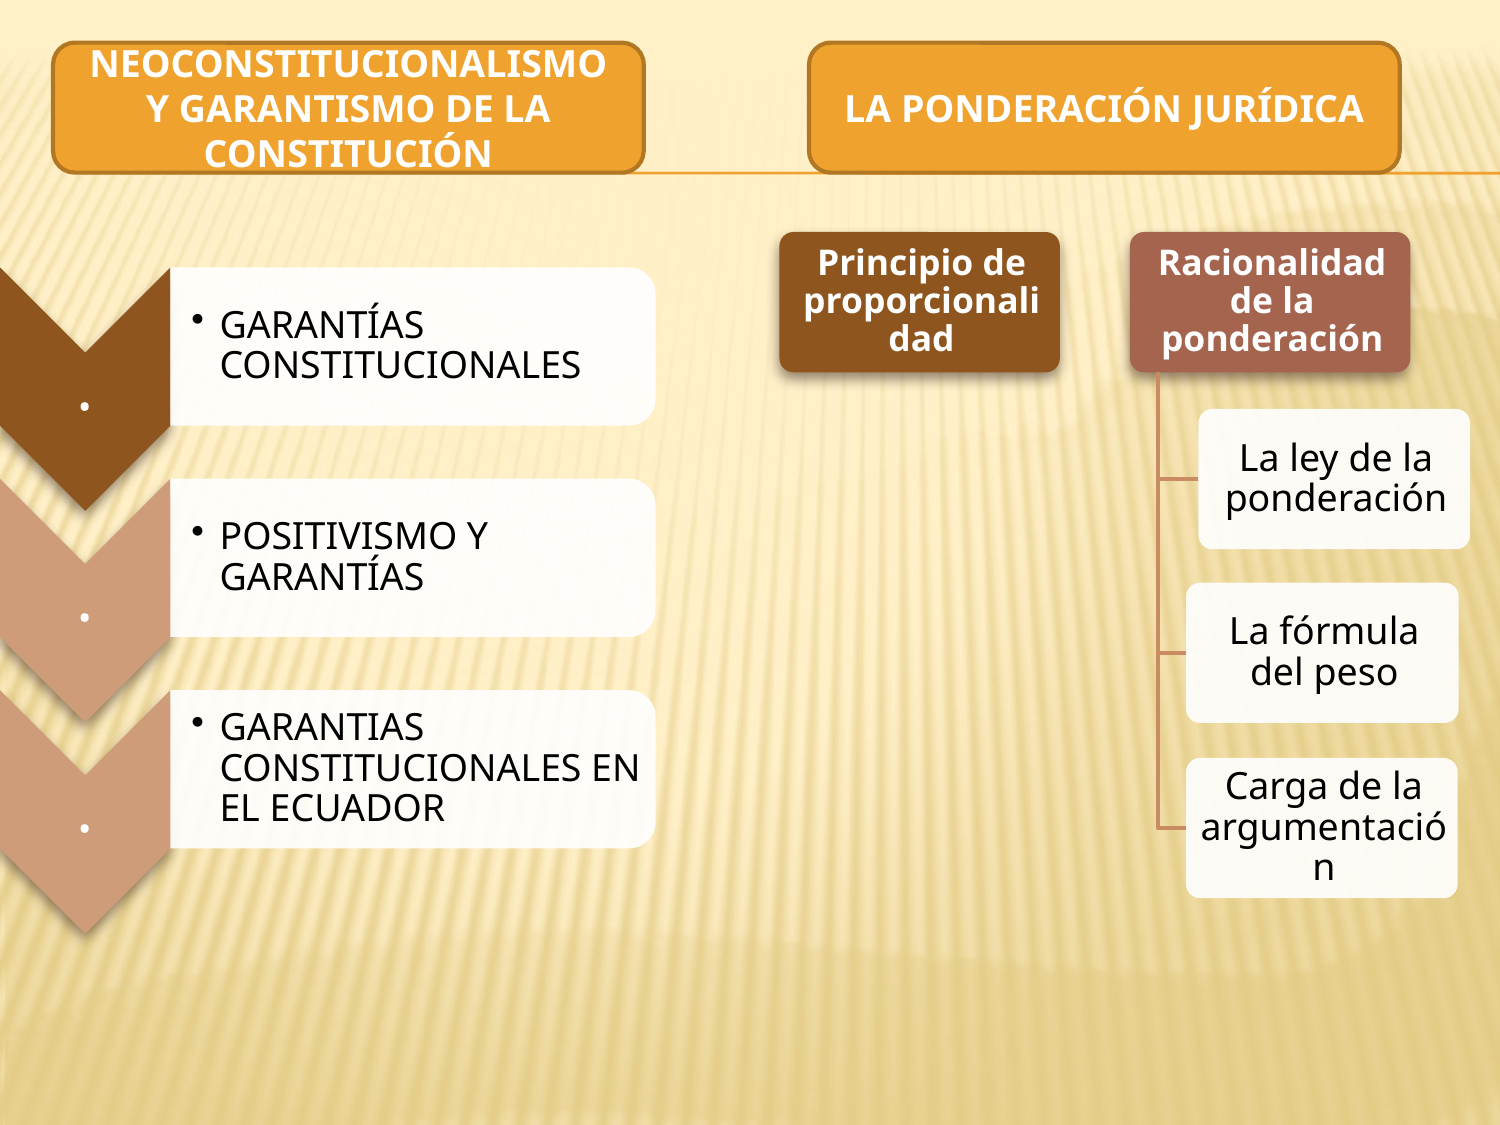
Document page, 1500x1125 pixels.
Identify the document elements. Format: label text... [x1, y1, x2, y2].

text_box LA PONDERACIÓN JURÍDICA [806, 40, 1402, 175]
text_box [0, 266, 656, 935]
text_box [737, 231, 1500, 899]
text_box NEOCONSTITUCIONALISMO Y GARANTISMO DE LA CONSTITUCIÓN [50, 40, 646, 175]
